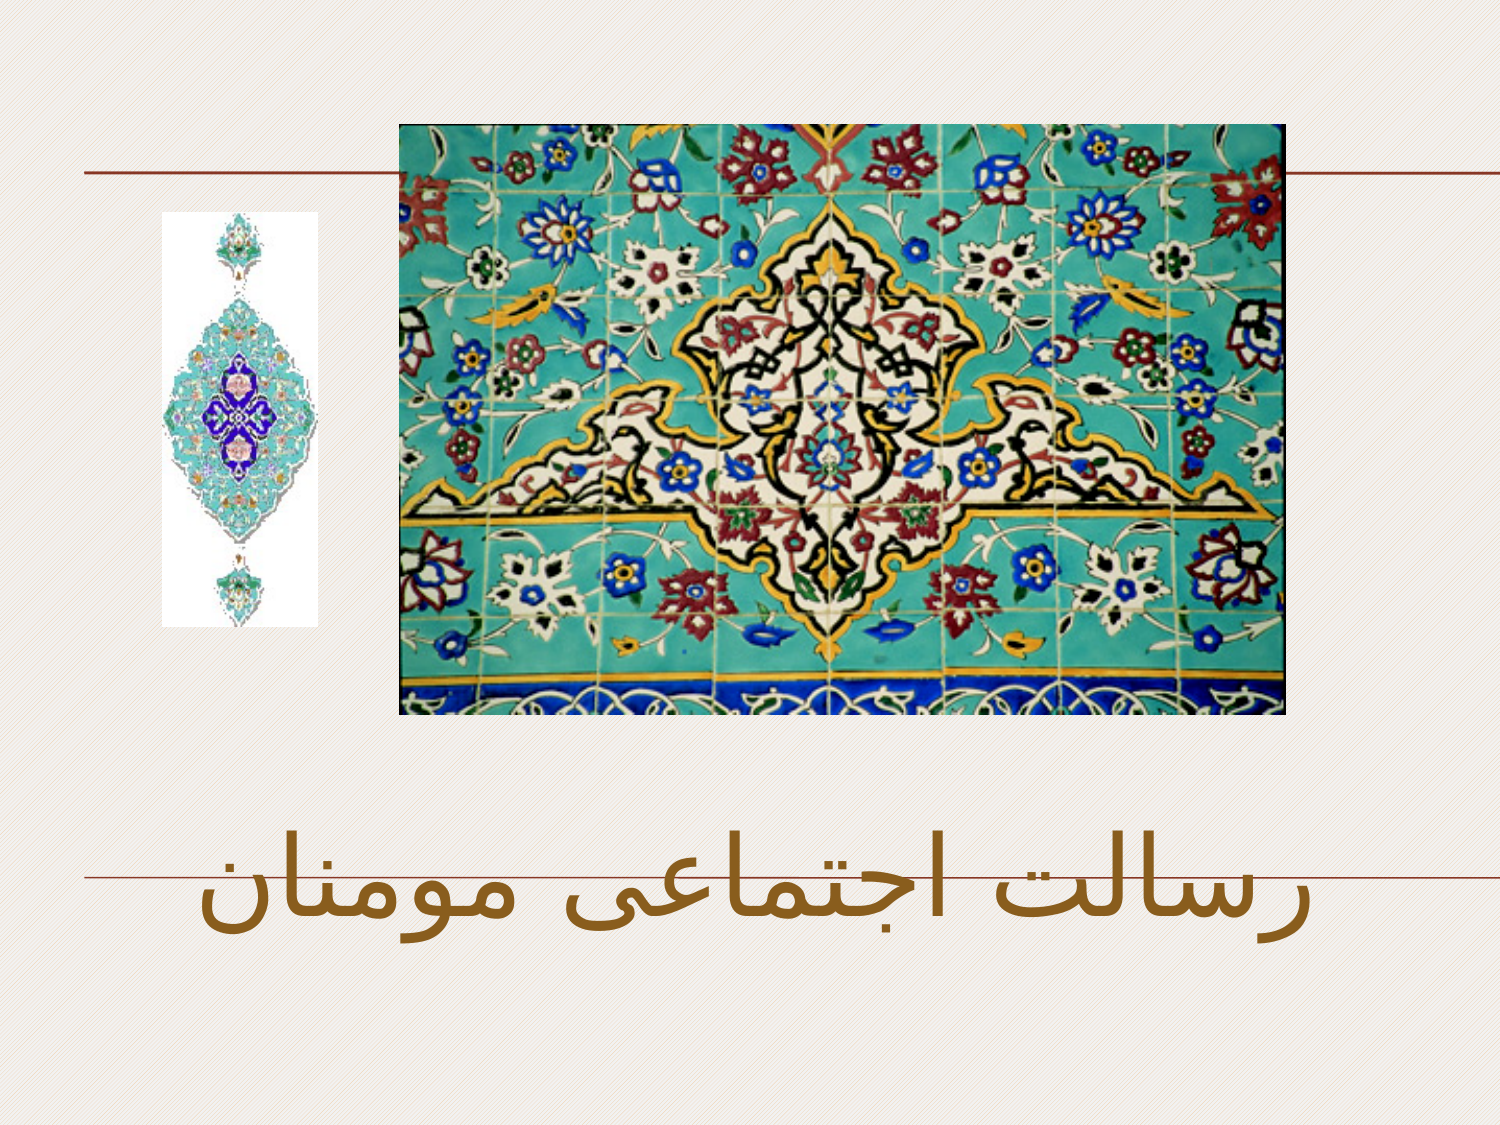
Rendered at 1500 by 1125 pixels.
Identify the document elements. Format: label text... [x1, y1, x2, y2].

picture [399, 124, 1286, 715]
title رسالت اجتماعی مومنان [62, 796, 1450, 997]
picture [162, 212, 318, 628]
